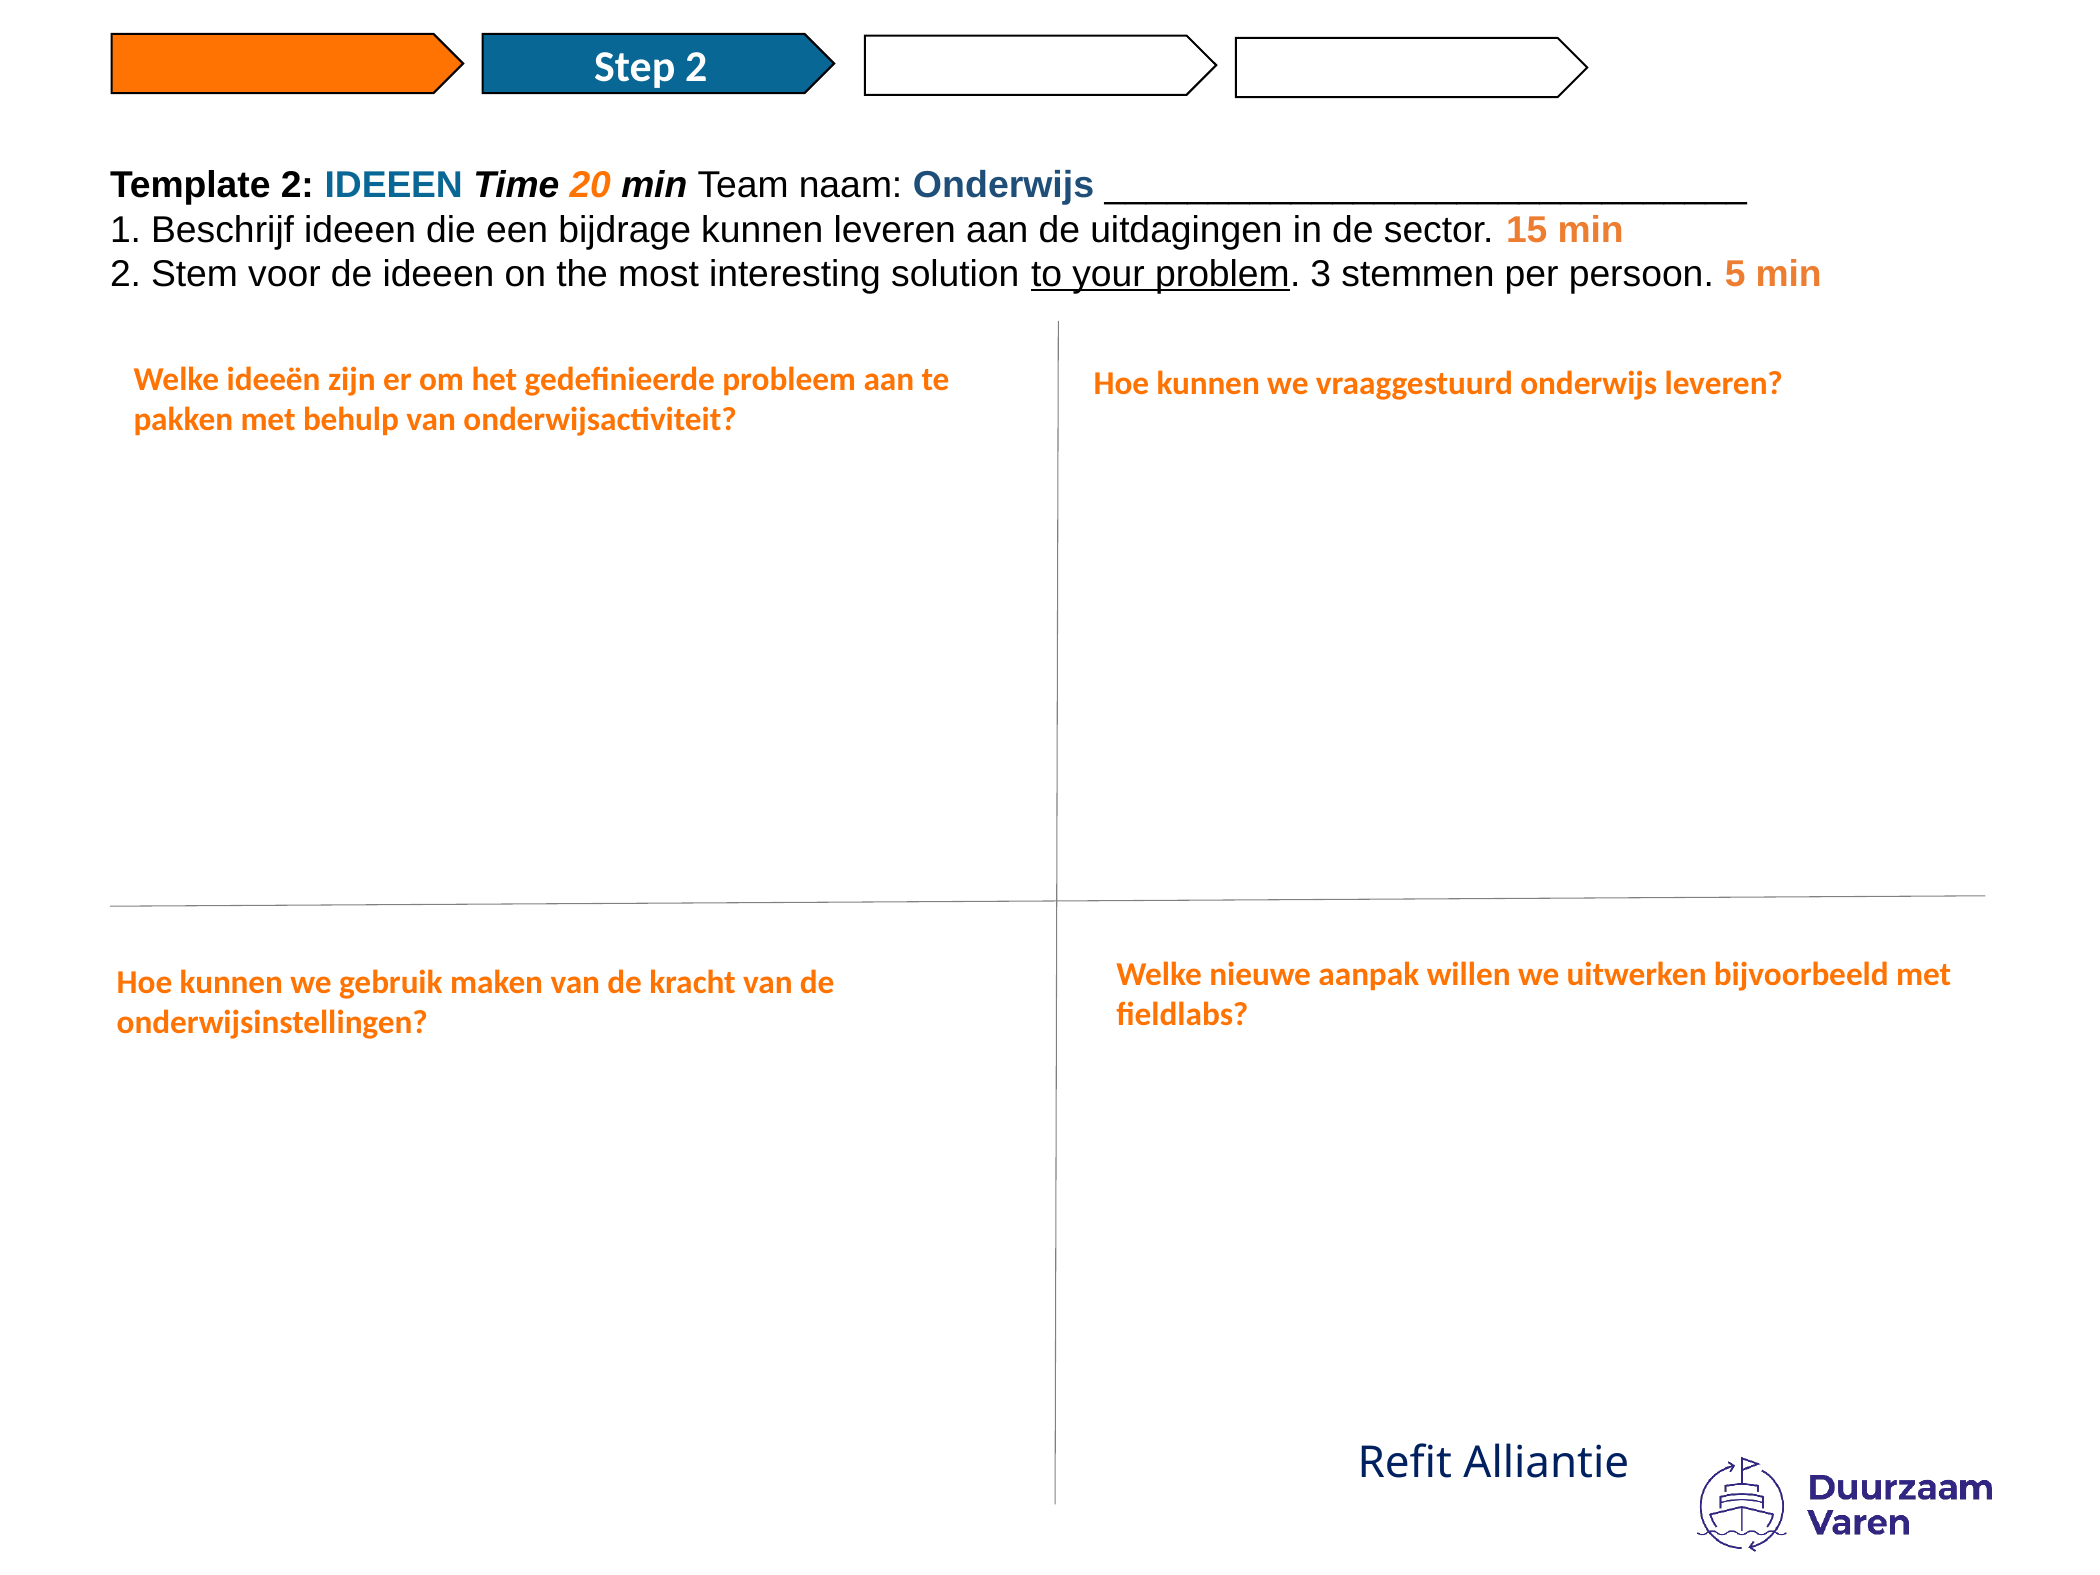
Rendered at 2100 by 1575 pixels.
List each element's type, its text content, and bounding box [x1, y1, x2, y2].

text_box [1055, 320, 1059, 895]
picture [1695, 1456, 1992, 1552]
text_box Template 2: IDEEEN Time 20 min Team naam: Onderwijs _______________________________ 1. Beschrijf ideeen die een bijdrage kunnen leveren aan de uitdagingen in de sector. 15 min 2. Stem voor de ideeen on the most interesting solution to your problem. 3 stemmen per persoon. 5 min [95, 152, 2032, 347]
text_box Refit Alliantie [1342, 1426, 1776, 1494]
text_box Hoe kunnen we vraaggestuurd onderwijs leveren? [1078, 353, 1956, 409]
text_box Welke nieuwe aanpak willen we uitwerken bijvoorbeeld met fieldlabs? [1101, 944, 1969, 1040]
text_box Welke ideeën zijn er om het gedefinieerde probleem aan te pakken met behulp van onderwijsactiviteit? [118, 349, 986, 445]
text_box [1055, 907, 1059, 1505]
text_box Hoe kunnen we gebruik maken van de kracht van de onderwijsinstellingen? [101, 952, 969, 1048]
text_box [109, 895, 1986, 907]
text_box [111, 33, 1588, 98]
